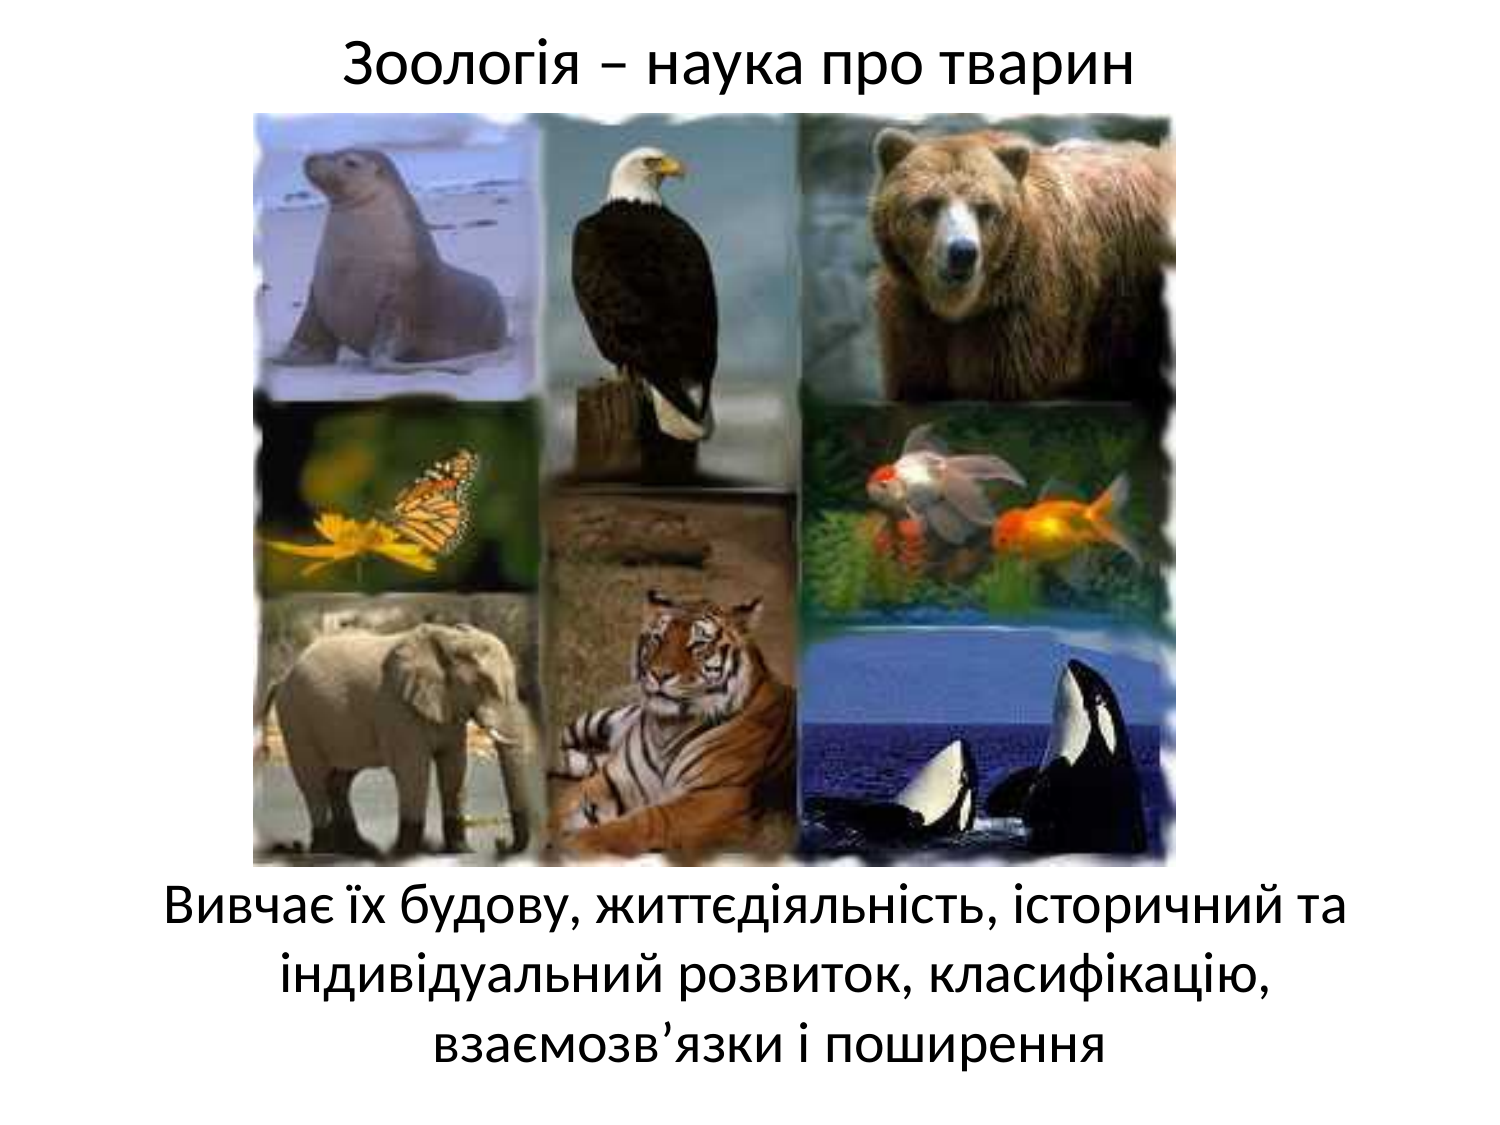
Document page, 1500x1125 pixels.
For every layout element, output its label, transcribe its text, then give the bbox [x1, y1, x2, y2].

picture [253, 113, 1176, 867]
list Вивчає їх будову, життєдіяльність, історичний та індивідуальний розвиток, класифікацію, взаємозв’язки і поширення [75, 857, 1425, 1083]
title Зоологія – наука про тварин [64, 0, 1415, 116]
